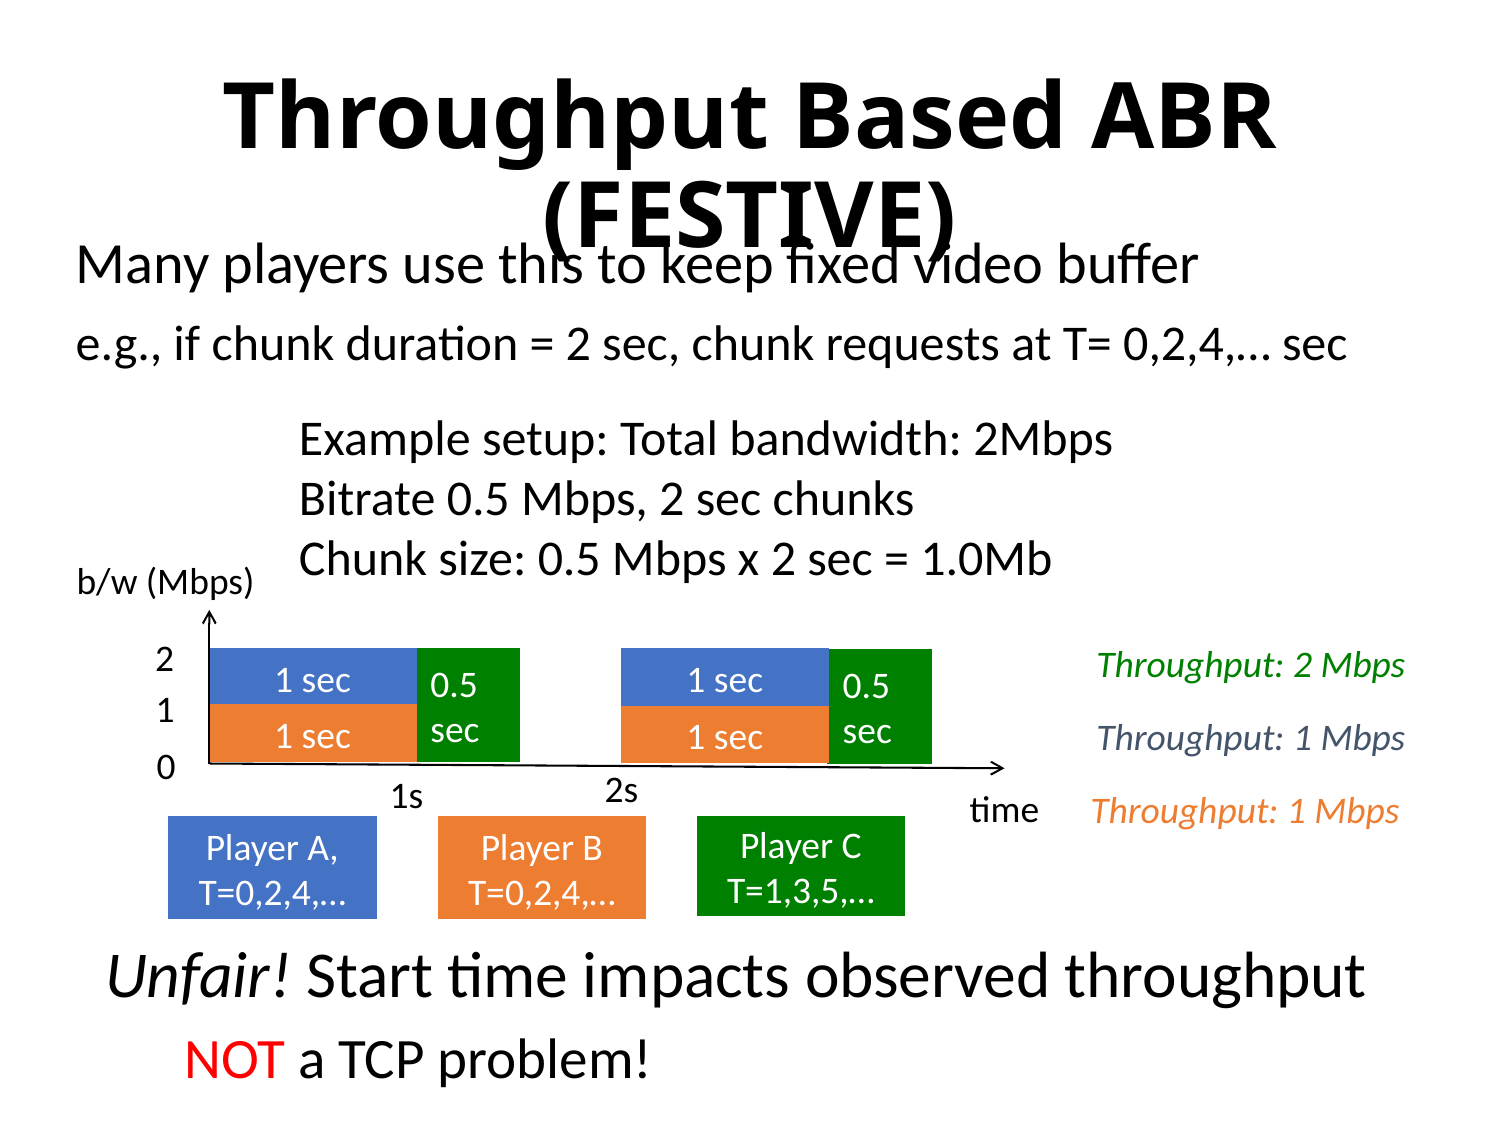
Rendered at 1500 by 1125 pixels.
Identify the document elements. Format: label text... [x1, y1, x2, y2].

text_box 2 [140, 626, 189, 677]
text_box time [954, 777, 1055, 838]
title Throughput Based ABR (FESTIVE) [103, 59, 1397, 226]
text_box Throughput: 1 Mbps [1075, 778, 1415, 839]
text_box 1 sec [621, 648, 829, 706]
text_box Unfair! Start time impacts observed throughput NOT a TCP problem! [90, 924, 1391, 1108]
text_box 1 sec [210, 704, 417, 762]
text_box 1 [140, 677, 190, 738]
text_box Player A, T=0,2,4,… [168, 816, 377, 919]
text_box 2s [589, 769, 654, 818]
text_box b/w (Mbps) [61, 549, 270, 610]
text_box 0.5 sec [417, 648, 520, 762]
list Many players use this to keep fixed video buffer e.g., if chunk duration = 2 sec, chunk requests at T= 0,2,4,… sec [60, 226, 1500, 358]
text_box 0 [141, 734, 191, 795]
text_box Player C T=1,3,5,… [697, 816, 905, 916]
text_box 1 sec [621, 706, 829, 763]
text_box Throughput: 2 Mbps [1081, 632, 1421, 693]
text_box 2s [589, 757, 621, 763]
text_box Example setup: Total bandwidth: 2Mbps Bitrate 0.5 Mbps, 2 sec chunks Chunk size: 0.5 Mbps x 2 sec = 1.0Mb [284, 397, 1129, 593]
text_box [209, 763, 1005, 769]
text_box 1s [374, 769, 439, 824]
text_box 1 sec [210, 648, 417, 704]
text_box 0.5 sec [829, 649, 932, 763]
text_box Throughput: 1 Mbps [1081, 705, 1421, 766]
text_box Player B T=0,2,4,… [438, 816, 646, 919]
